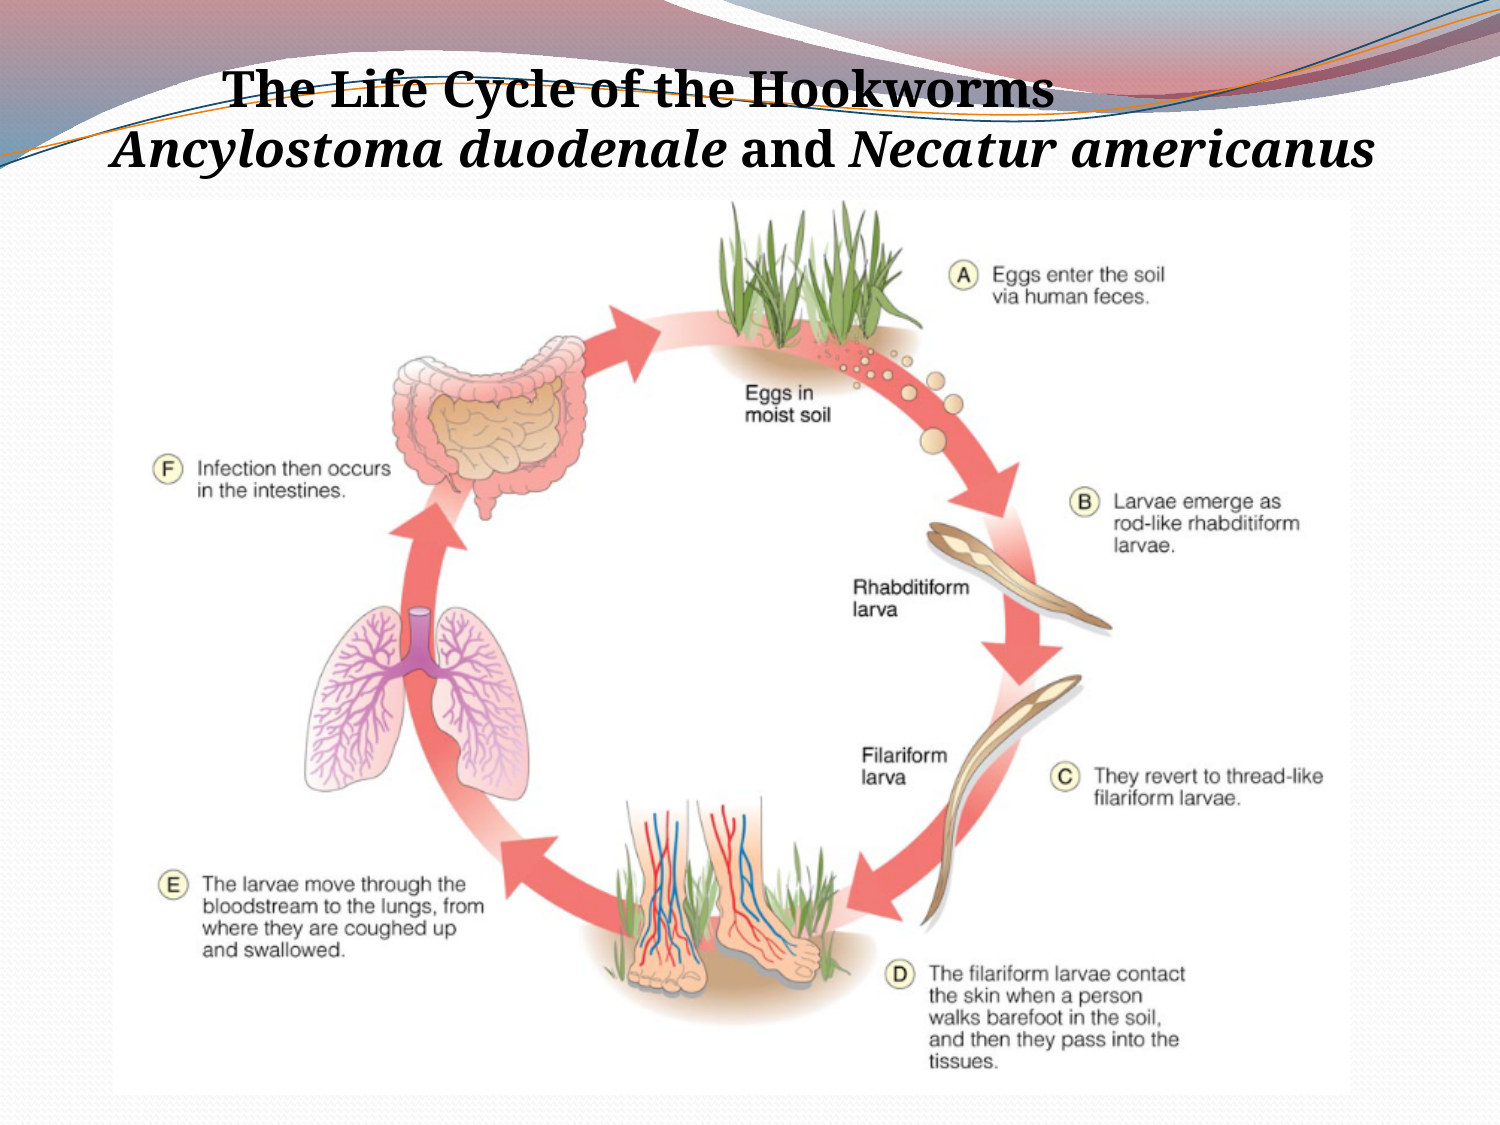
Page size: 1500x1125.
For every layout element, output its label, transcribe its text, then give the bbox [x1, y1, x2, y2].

picture [112, 199, 1351, 1095]
text_box The Life Cycle of the Hookworms Ancylostoma duodenale and Necatur americanus [62, 49, 1425, 185]
